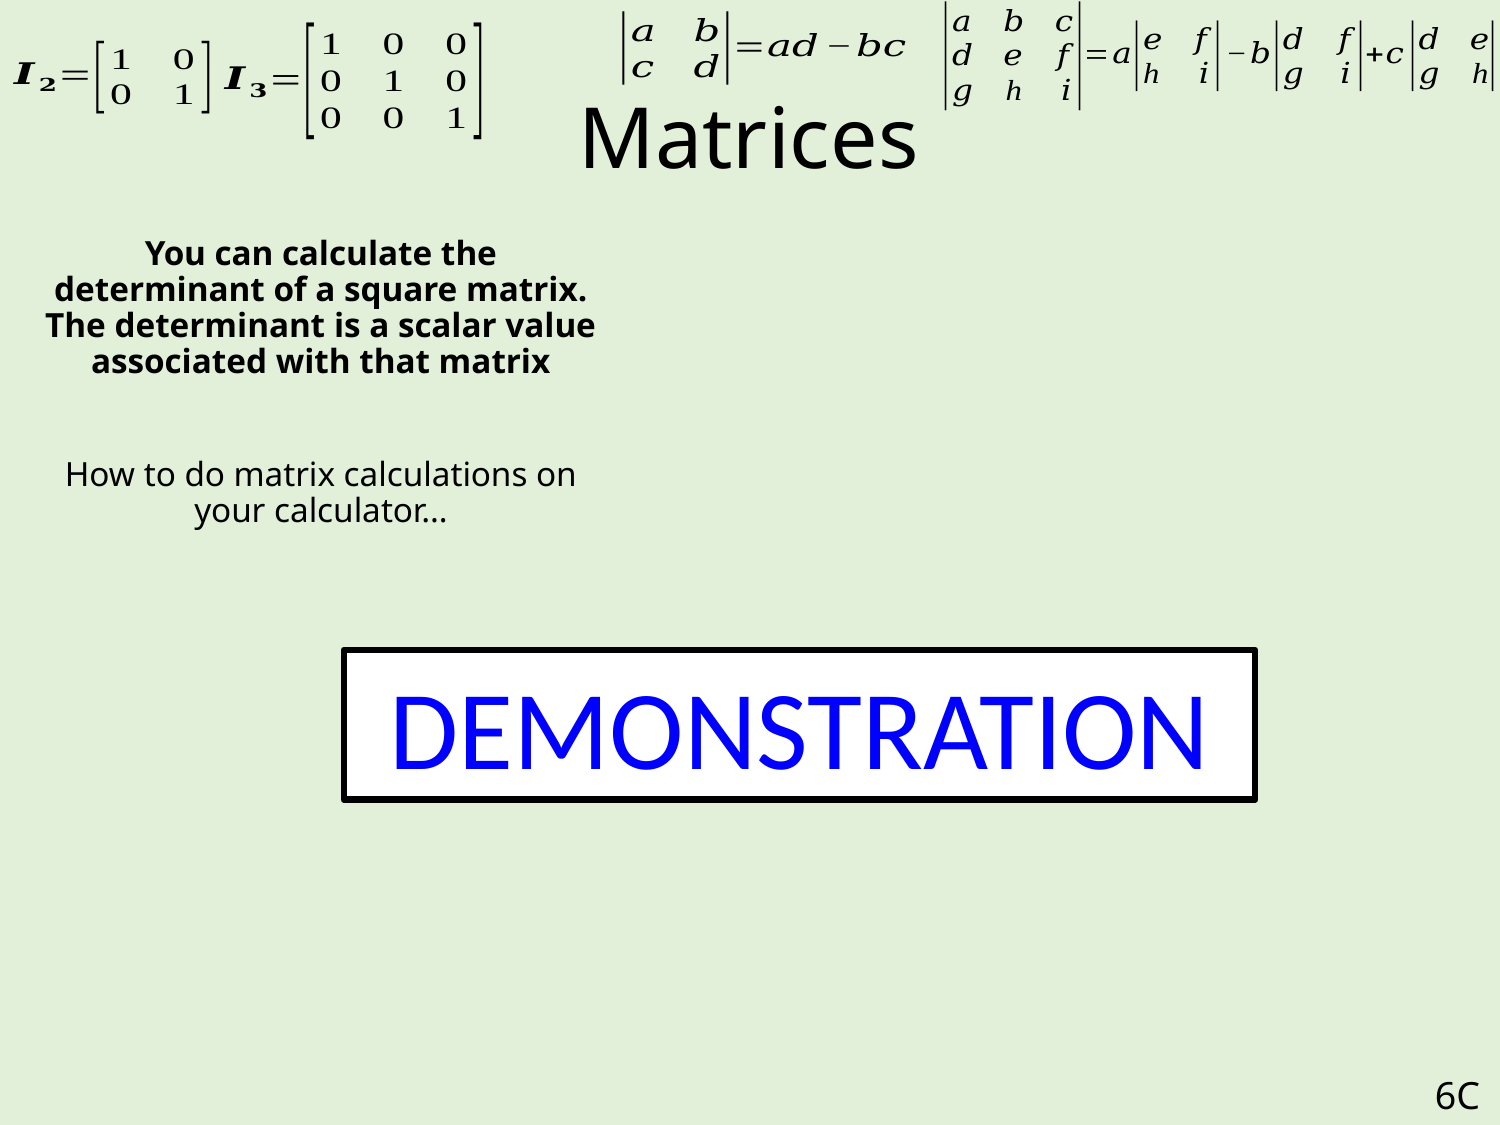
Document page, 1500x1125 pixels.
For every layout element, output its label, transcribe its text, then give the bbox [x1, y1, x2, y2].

list You can calculate the determinant of a square matrix. The determinant is a scalar value associated with that matrix How to do matrix calculations on your calculator… [23, 229, 619, 1089]
text_box 6C [1420, 1064, 1496, 1125]
title Matrices [101, 59, 1396, 223]
text_box DEMONSTRATION [343, 649, 1256, 800]
